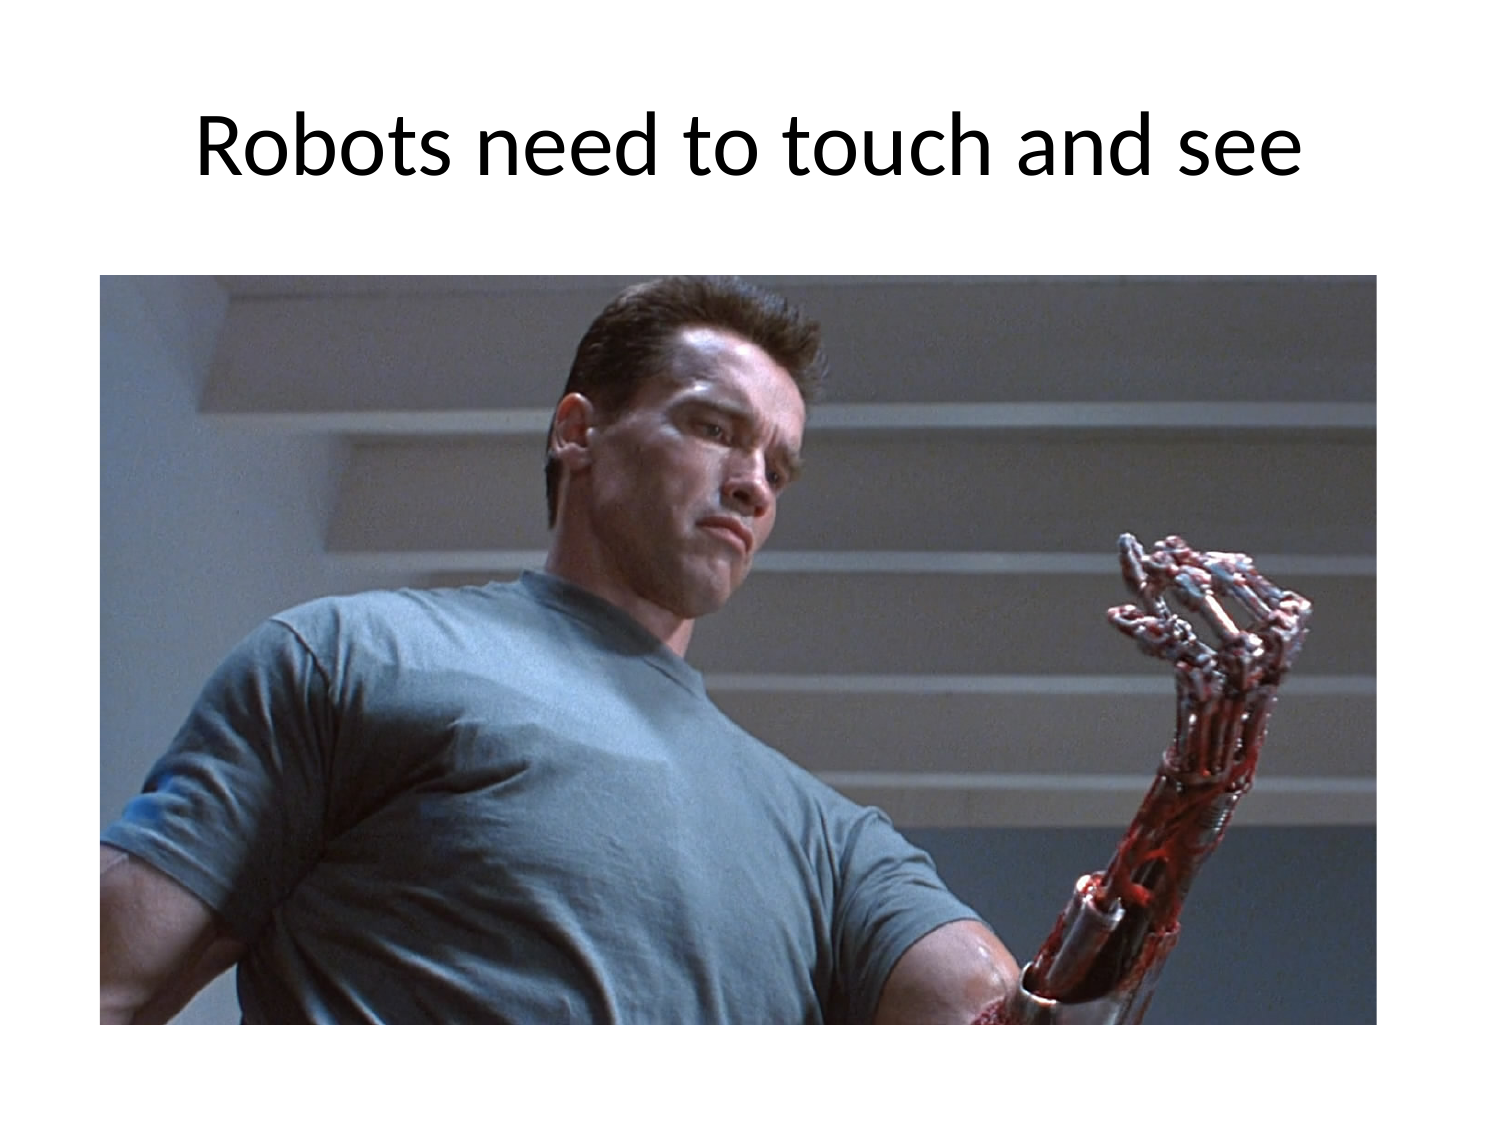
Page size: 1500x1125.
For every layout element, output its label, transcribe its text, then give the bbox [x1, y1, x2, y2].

title Robots need to touch and see [75, 45, 1425, 233]
picture [99, 274, 1377, 1026]
